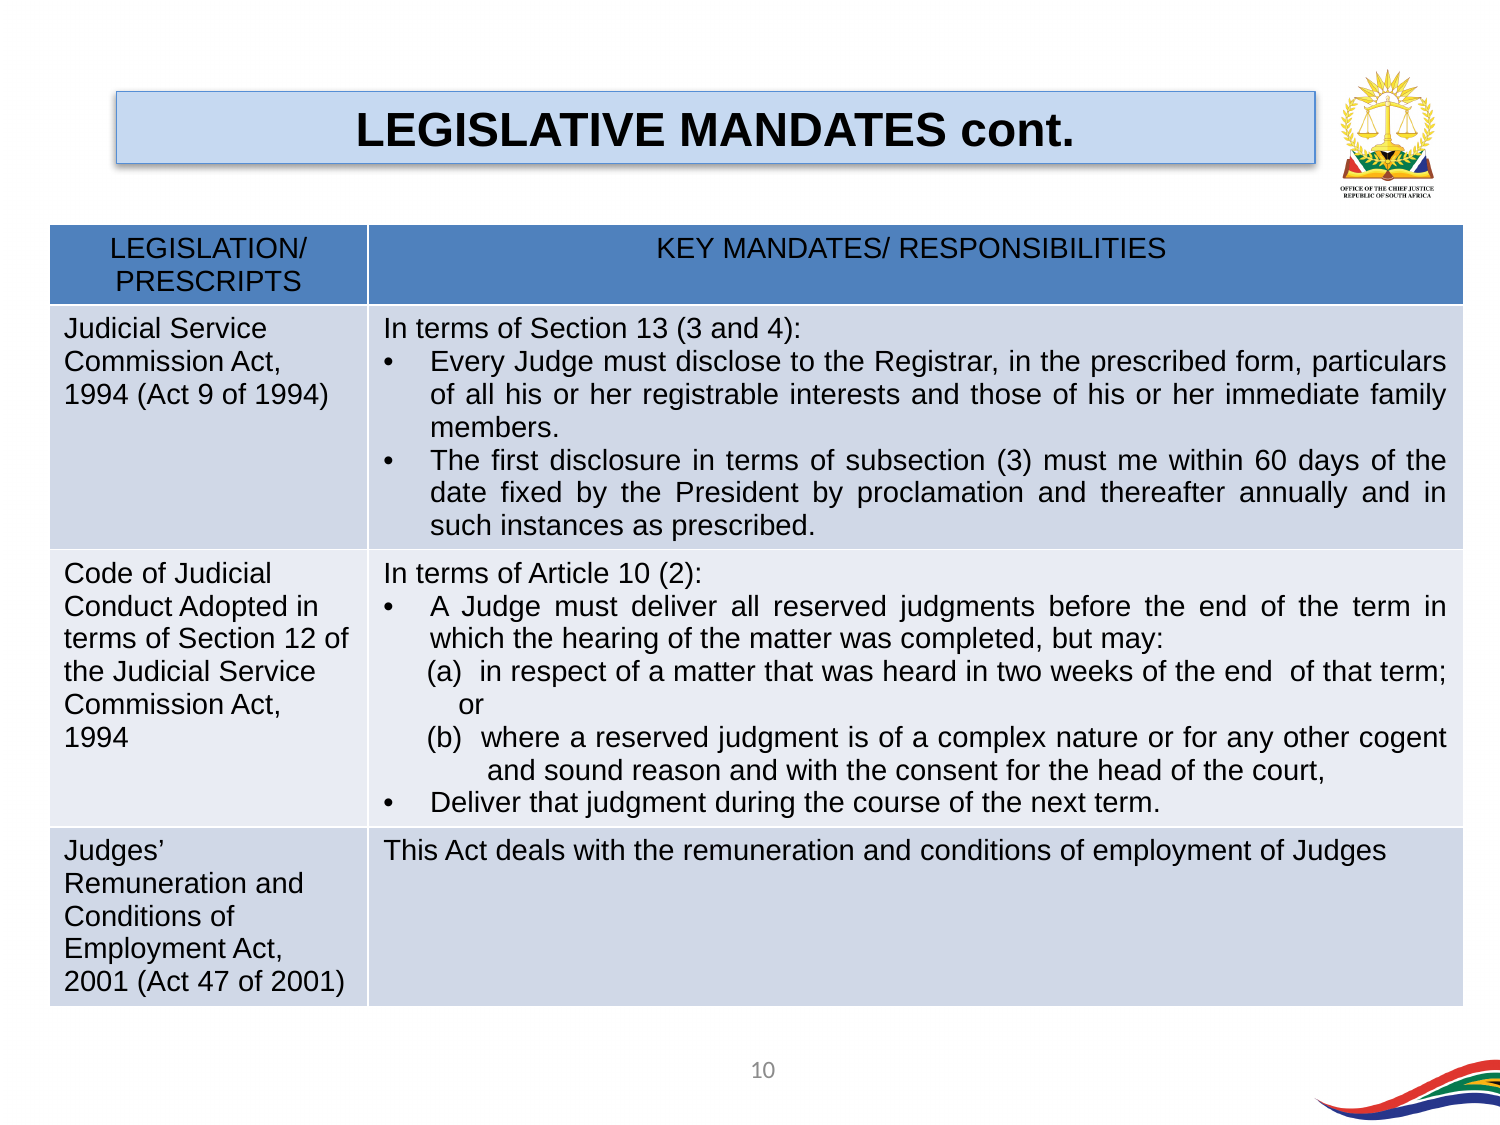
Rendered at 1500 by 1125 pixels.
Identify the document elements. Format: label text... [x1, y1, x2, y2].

slide_number 10 [715, 1039, 791, 1099]
table_cell Judicial Service Commission Act, 1994 (Act 9 of 1994) [50, 306, 367, 549]
table_cell This Act deals with the remuneration and conditions of employment of Judges [369, 828, 1463, 1006]
table_cell In terms of Article 10 (2): A Judge must deliver all reserved judgments before the end of the term in which the hearing of the matter was completed, but may: (a) in respect of a matter that was heard in two weeks of the end of that term; or (b) where a reserved judgment is of a complex nature or for any other cogent and sound reason and with the consent for the head of the court, Deliver that judgment during the course of the next term. [369, 550, 1463, 826]
text_box LEGISLATIVE MANDATES cont. [116, 91, 1316, 164]
table_cell Code of Judicial Conduct Adopted in terms of Section 12 of the Judicial Service Commission Act, 1994 [50, 550, 367, 826]
table_header KEY MANDATES/ RESPONSIBILITIES [369, 225, 1463, 304]
table_cell In terms of Section 13 (3 and 4): Every Judge must disclose to the Registrar, in the prescribed form, particulars of all his or her registrable interests and those of his or her immediate family members. The first disclosure in terms of subsection (3) must me within 60 days of the date fixed by the President by proclamation and thereafter annually and in such instances as prescribed. [369, 306, 1463, 549]
table_cell Judges’ Remuneration and Conditions of Employment Act, 2001 (Act 47 of 2001) [50, 828, 367, 1006]
picture [3, 1, 1500, 1125]
table_header LEGISLATION/ PRESCRIPTS [50, 225, 367, 304]
